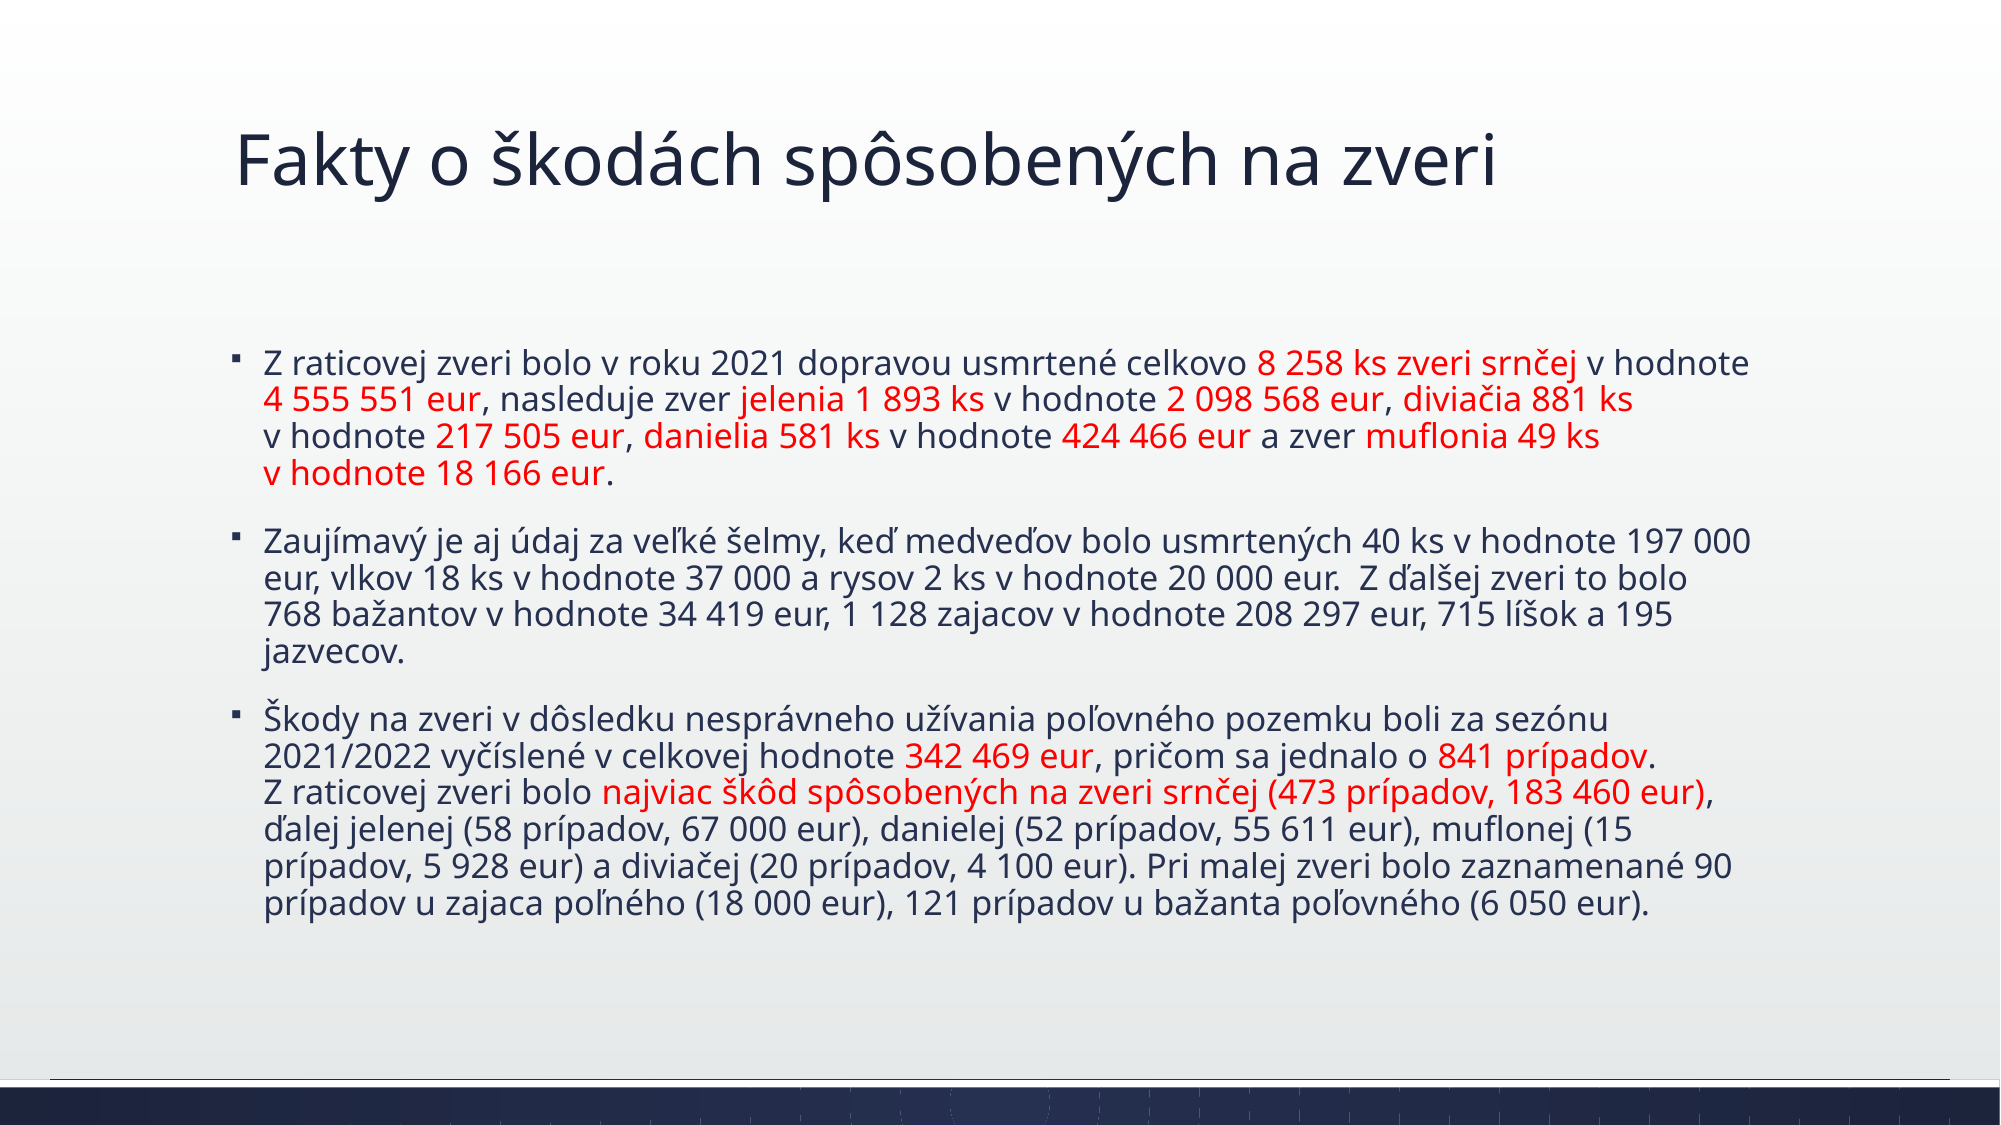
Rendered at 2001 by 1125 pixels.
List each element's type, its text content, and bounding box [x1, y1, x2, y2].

list Z raticovej zveri bolo v roku 2021 dopravou usmrtené celkovo 8 258 ks zveri srnčej v hodnote 4 555 551 eur, nasleduje zver jelenia 1 893 ks v hodnote 2 098 568 eur, diviačia 881 ks v hodnote 217 505 eur, danielia 581 ks v hodnote 424 466 eur a zver muflonia 49 ks v hodnote 18 166 eur. Zaujímavý je aj údaj za veľké šelmy, keď medveďov bolo usmrtených 40 ks v hodnote 197 000 eur, vlkov 18 ks v hodnote 37 000 a rysov 2 ks v hodnote 20 000 eur. Z ďalšej zveri to bolo 768 bažantov v hodnote 34 419 eur, 1 128 zajacov v hodnote 208 297 eur, 715 líšok a 195 jazvecov. Škody na zveri v dôsledku nesprávneho užívania poľovného pozemku boli za sezónu 2021/2022 vyčíslené v celkovej hodnote 342 469 eur, pričom sa jednalo o 841 prípadov. Z raticovej zveri bolo najviac škôd spôsobených na zveri srnčej (473 prípadov, 183 460 eur), ďalej jelenej (58 prípadov, 67 000 eur), danielej (52 prípadov, 55 611 eur), muflonej (15 prípadov, 5 928 eur) a diviačej (20 prípadov, 4 100 eur). Pri malej zveri bolo zaznamenané 90 prípadov u zajaca poľného (18 000 eur), 121 prípadov u bažanta poľovného (6 050 eur). [208, 338, 1769, 942]
title Fakty o škodách spôsobených na zveri [219, 76, 1780, 209]
